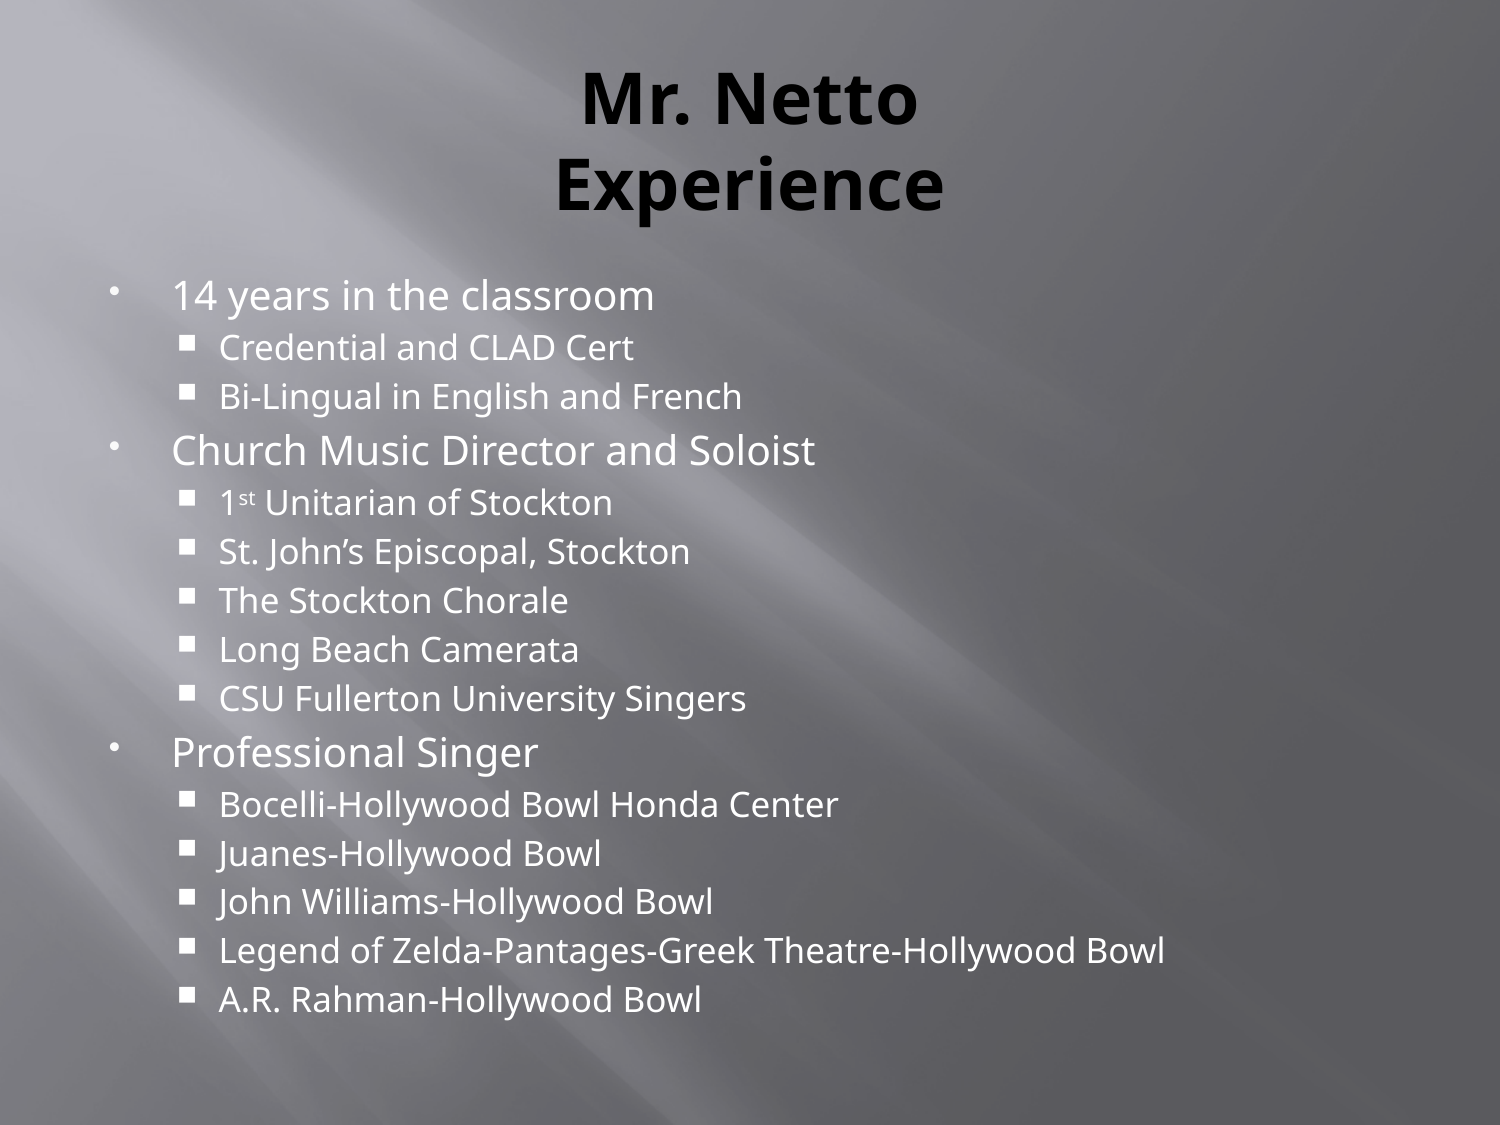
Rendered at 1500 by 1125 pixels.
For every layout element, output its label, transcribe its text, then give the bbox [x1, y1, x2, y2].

title Mr. Netto Experience [75, 45, 1425, 233]
list 14 years in the classroom Credential and CLAD Cert Bi-Lingual in English and French Church Music Director and Soloist 1st Unitarian of Stockton St. John’s Episcopal, Stockton The Stockton Chorale Long Beach Camerata CSU Fullerton University Singers Professional Singer Bocelli-Hollywood Bowl Honda Center Juanes-Hollywood Bowl John Williams-Hollywood Bowl Legend of Zelda-Pantages-Greek Theatre-Hollywood Bowl A.R. Rahman-Hollywood Bowl [75, 262, 1425, 1035]
